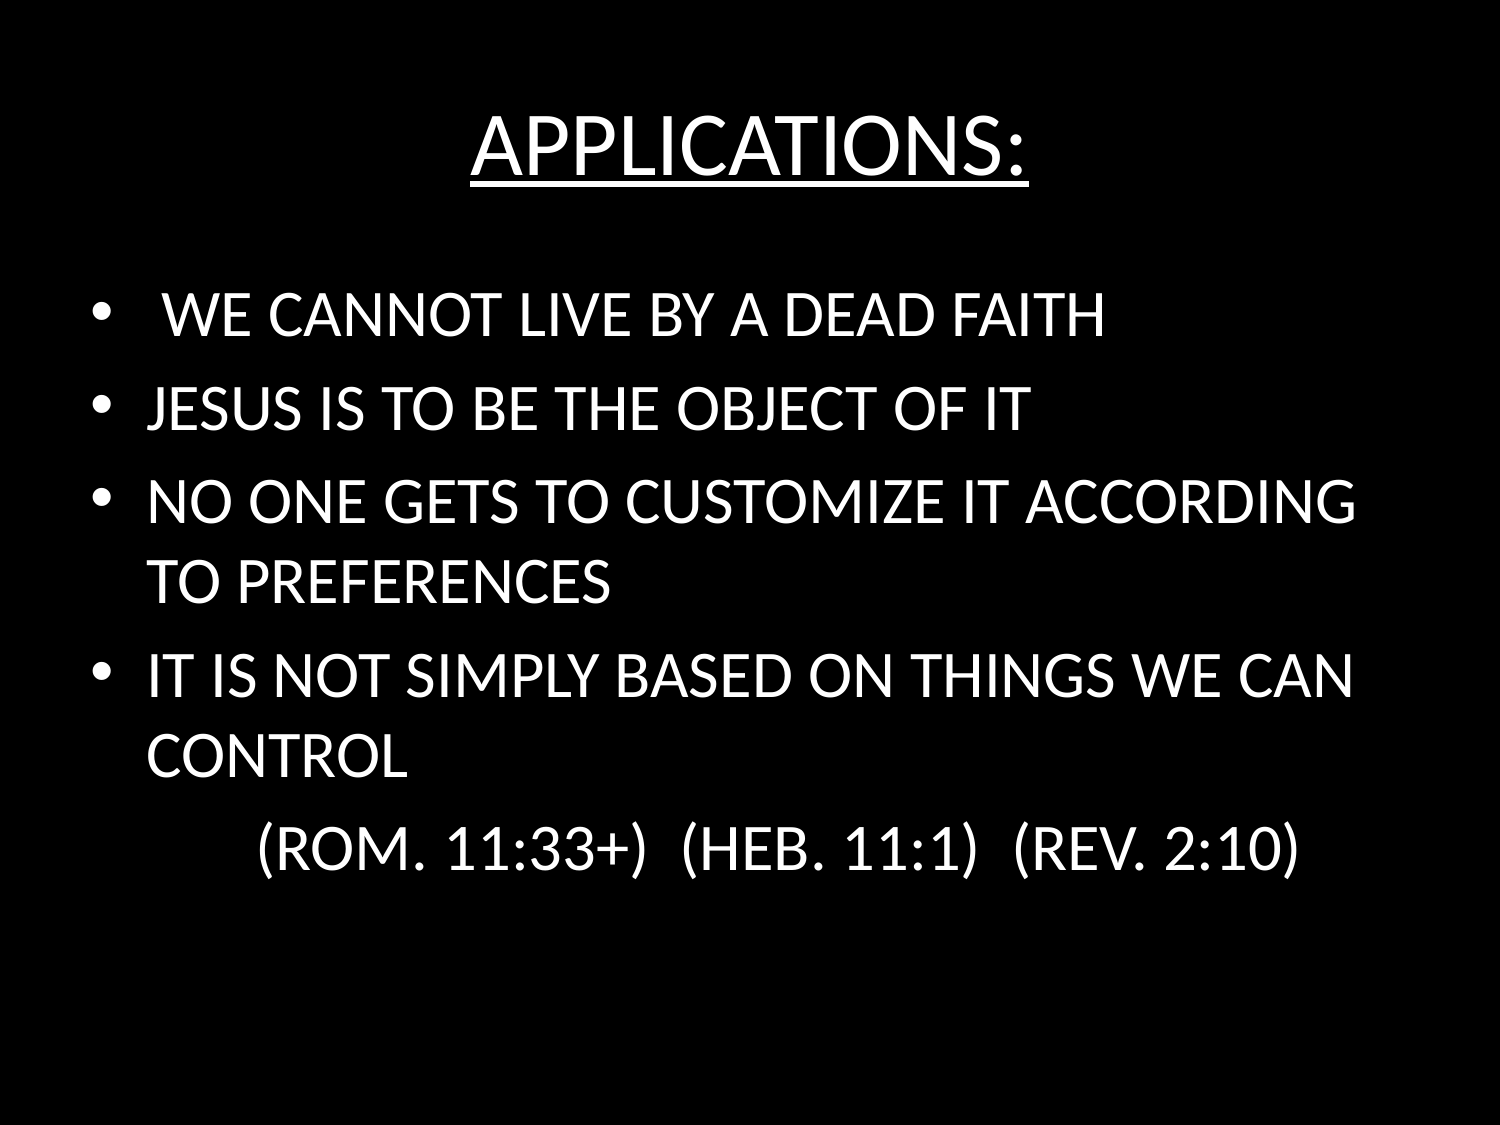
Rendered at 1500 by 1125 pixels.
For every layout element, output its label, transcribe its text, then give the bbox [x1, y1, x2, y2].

list WE CANNOT LIVE BY A DEAD FAITH JESUS IS TO BE THE OBJECT OF IT NO ONE GETS TO CUSTOMIZE IT ACCORDING TO PREFERENCES IT IS NOT SIMPLY BASED ON THINGS WE CAN CONTROL (ROM. 11:33+) (HEB. 11:1) (REV. 2:10) [75, 262, 1425, 1005]
title APPLICATIONS: [75, 45, 1425, 233]
